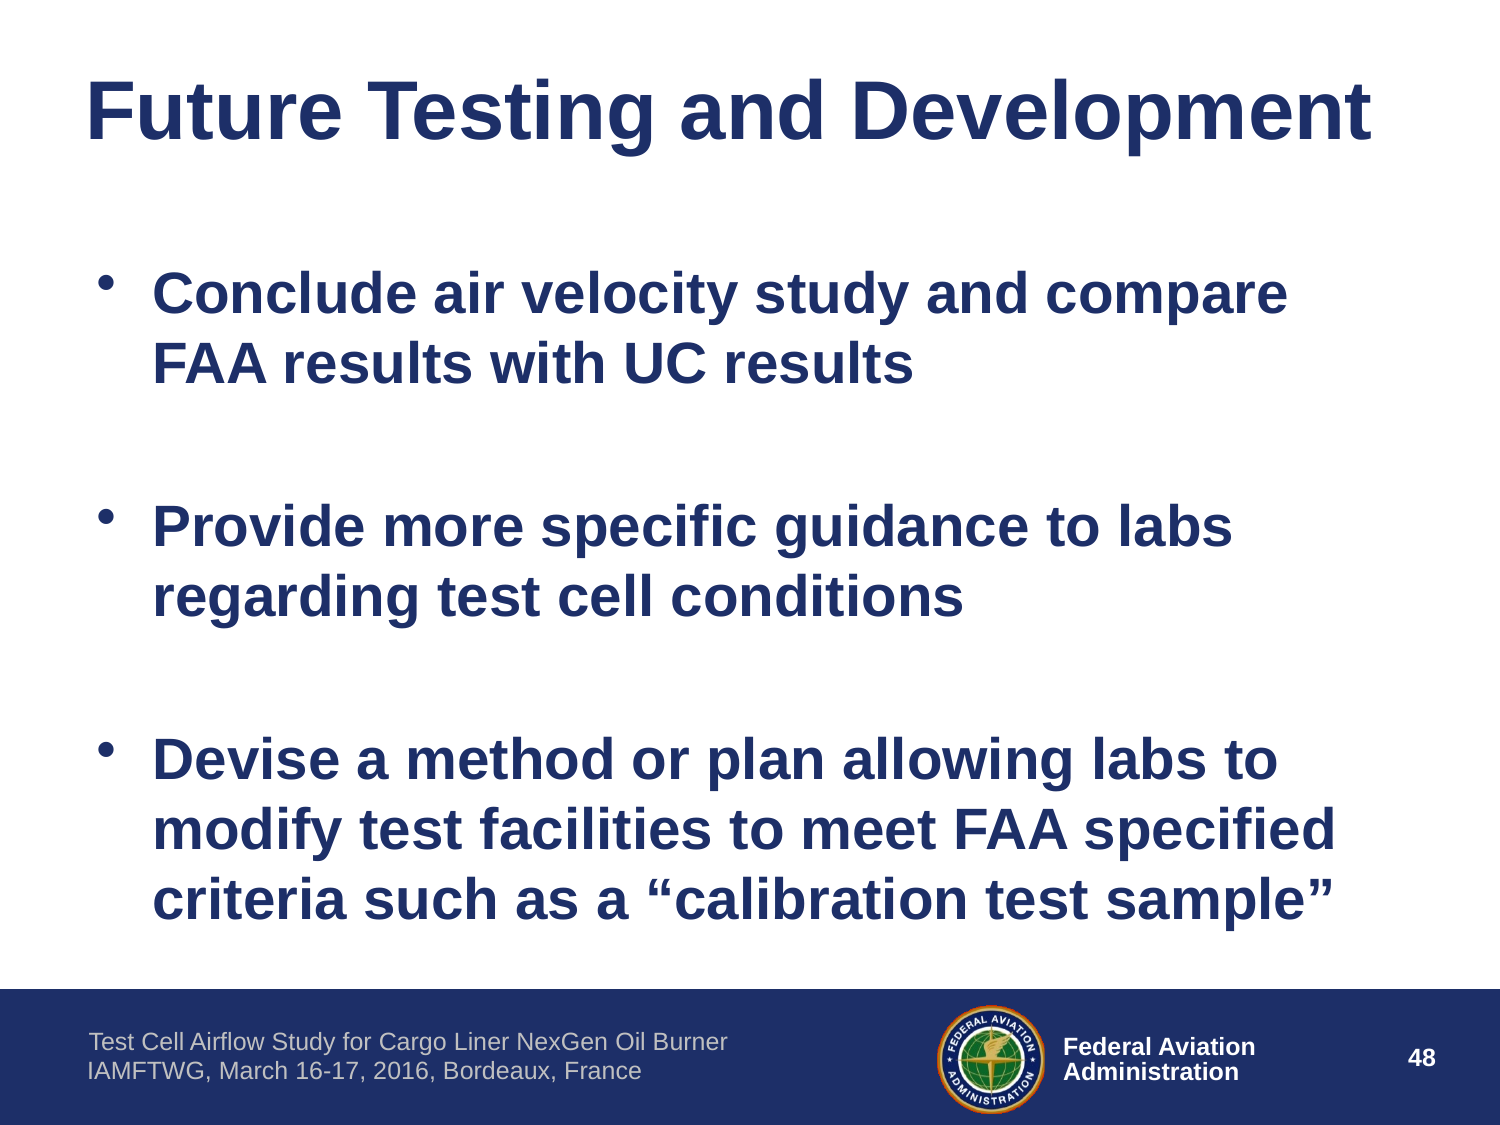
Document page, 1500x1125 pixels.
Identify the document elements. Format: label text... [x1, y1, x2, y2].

picture [936, 1004, 1045, 1114]
list Conclude air velocity study and compare FAA results with UC results Provide more specific guidance to labs regarding test cell conditions Devise a method or plan allowing labs to modify test facilities to meet FAA specified criteria such as a “calibration test sample” [80, 247, 1403, 968]
title Future Testing and Development [70, 56, 1490, 157]
